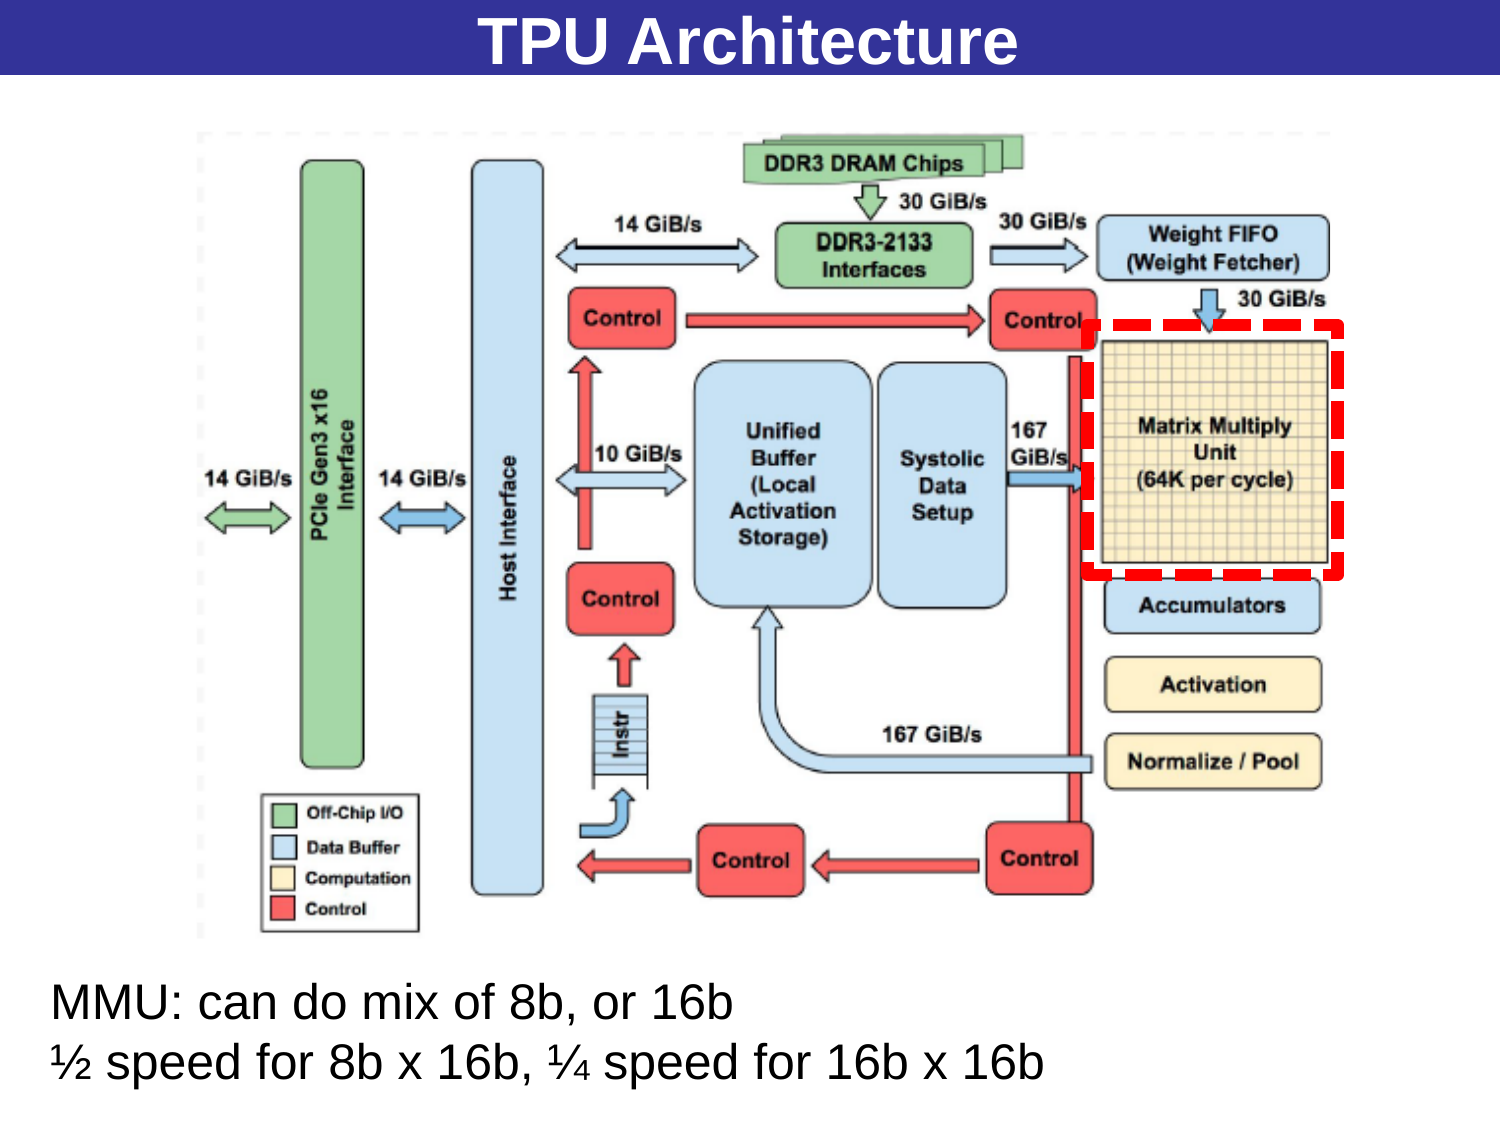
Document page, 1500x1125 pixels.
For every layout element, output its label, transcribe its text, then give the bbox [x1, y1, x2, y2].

text_box MMU: can do mix of 8b, or 16b ½ speed for 8b x 16b, ¼ speed for 16b x 16b [35, 962, 1061, 1098]
title TPU Architecture [0, 0, 1500, 75]
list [162, 99, 1331, 988]
